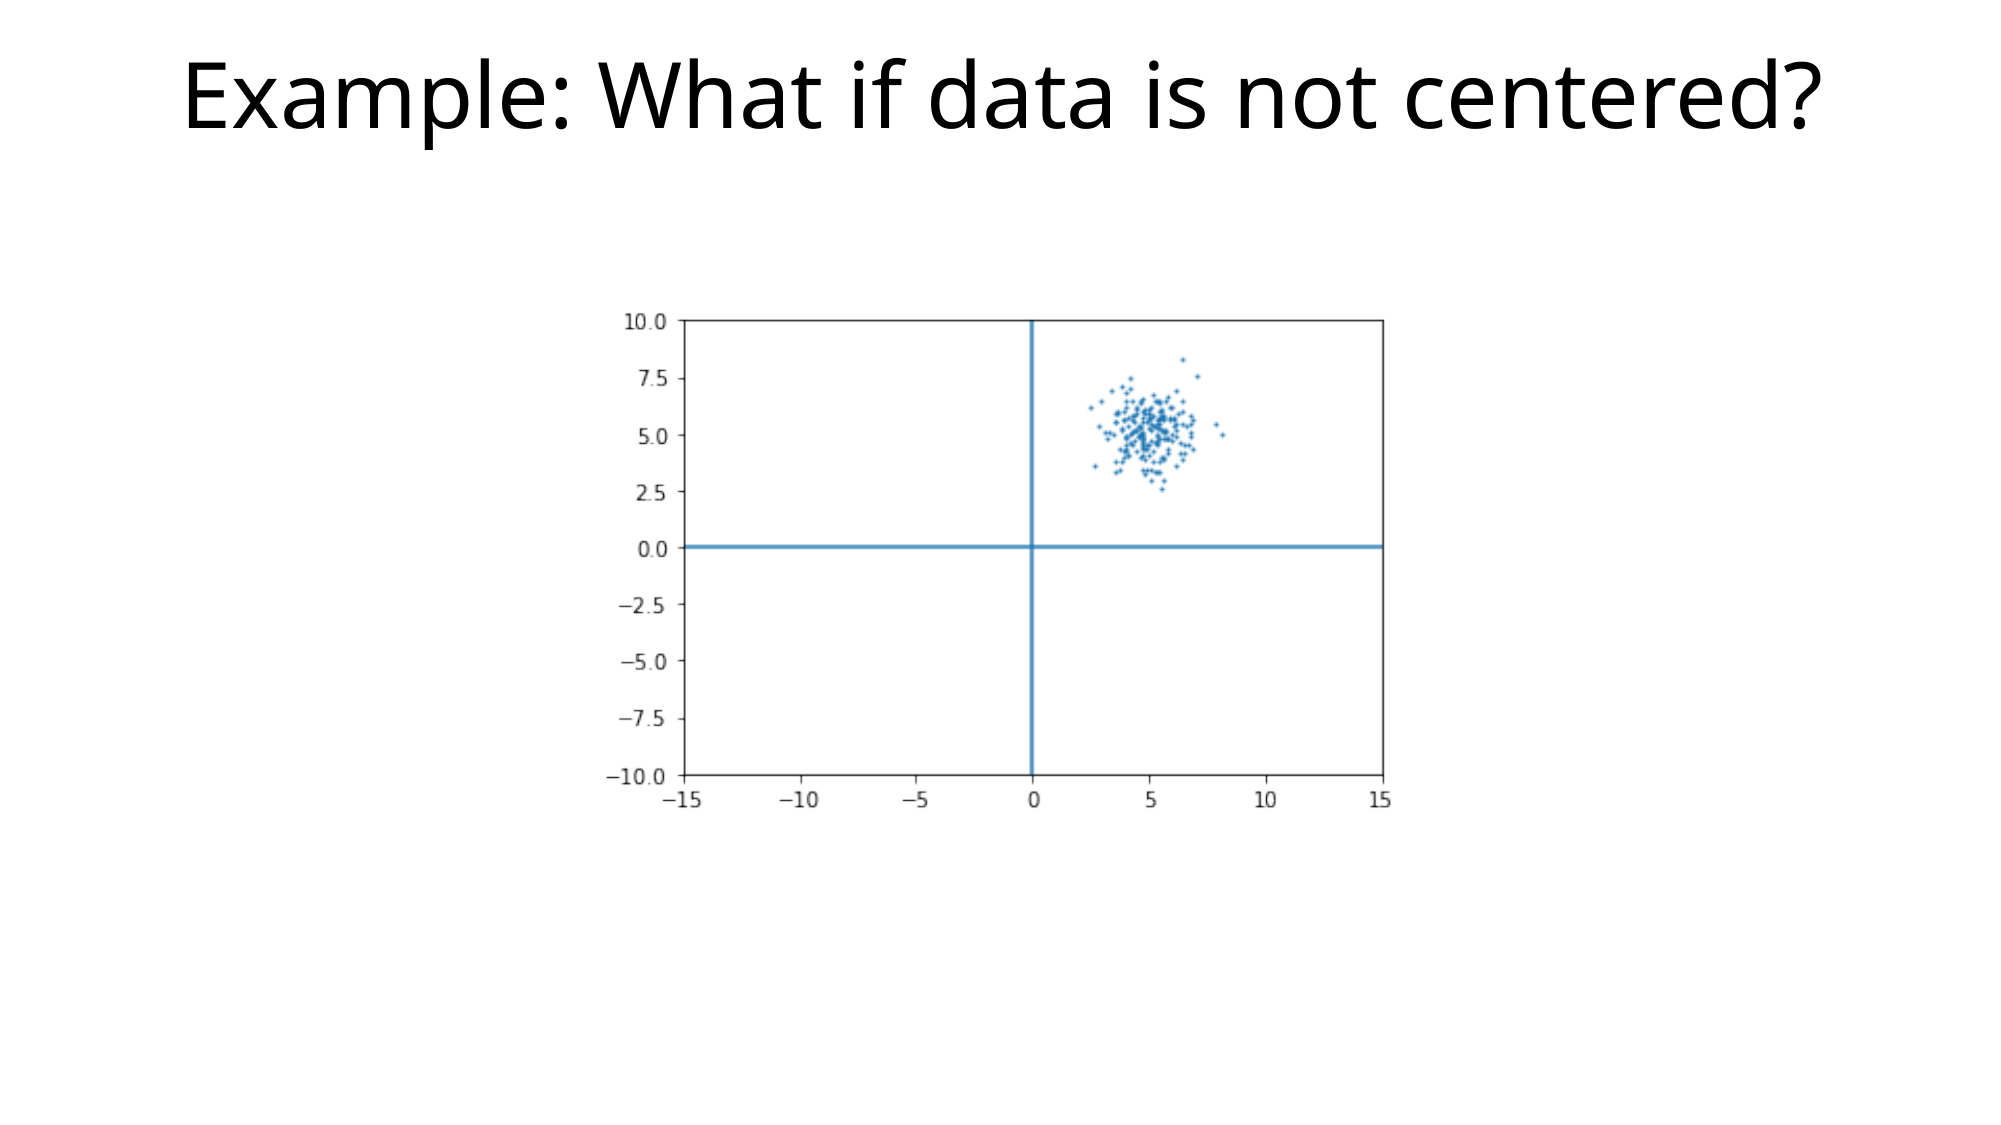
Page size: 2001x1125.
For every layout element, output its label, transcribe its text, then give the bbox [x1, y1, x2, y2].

picture [590, 299, 1410, 825]
title Example: What if data is not centered? [2, 3, 2000, 195]
